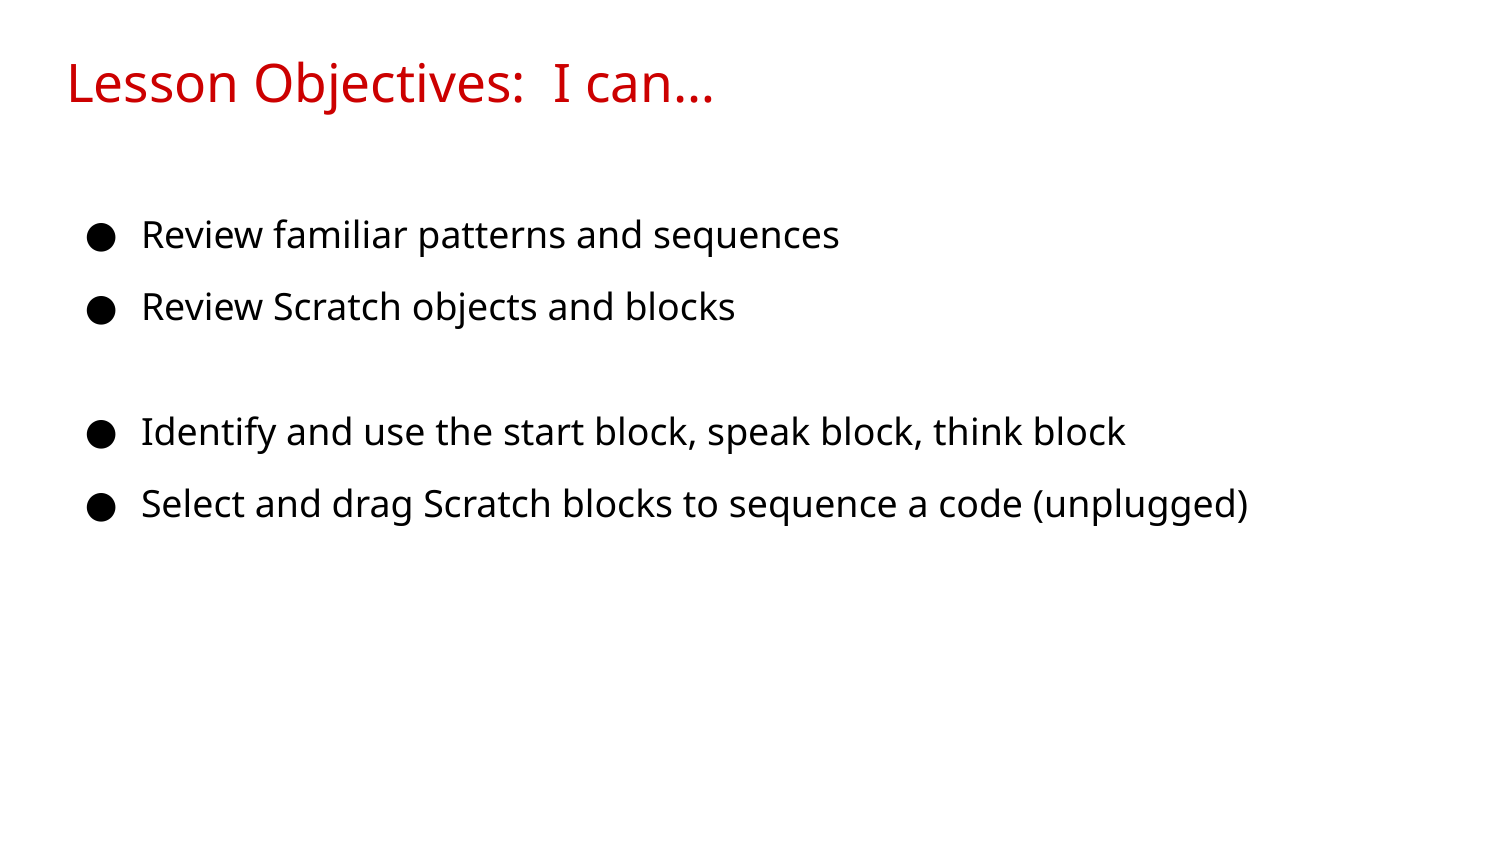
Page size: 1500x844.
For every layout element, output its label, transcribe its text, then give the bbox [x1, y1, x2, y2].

list Review familiar patterns and sequences Review Scratch objects and blocks Identify and use the start block, speak block, think block Select and drag Scratch blocks to sequence a code (unplugged) [51, 189, 1449, 750]
title Lesson Objectives: I can… [51, 34, 1449, 129]
